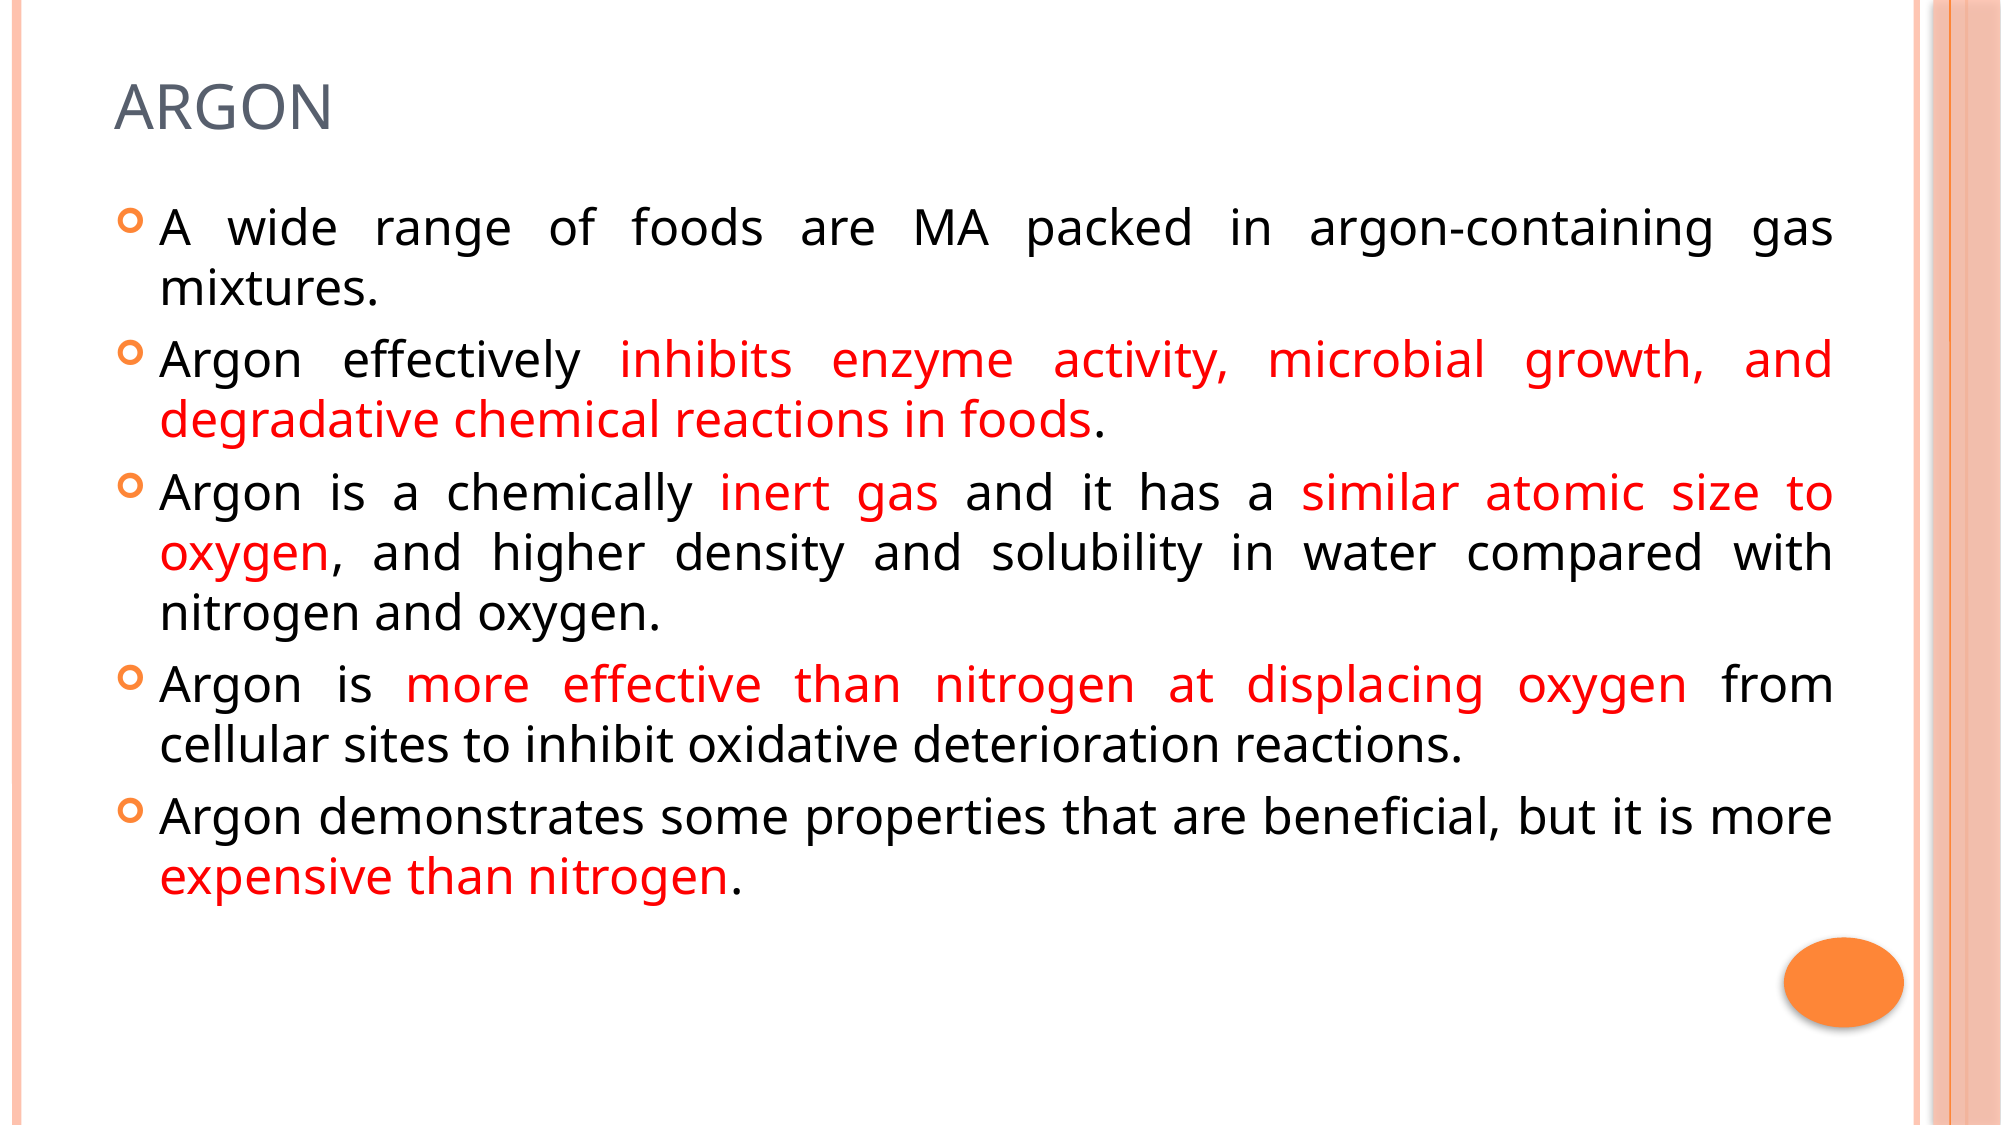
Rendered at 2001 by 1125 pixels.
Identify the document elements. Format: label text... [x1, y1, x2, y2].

list A wide range of foods are MA packed in argon-containing gas mixtures. Argon effectively inhibits enzyme activity, microbial growth, and degradative chemical reactions in foods. Argon is a chemically inert gas and it has a similar atomic size to oxygen, and higher density and solubility in water compared with nitrogen and oxygen. Argon is more effective than nitrogen at displacing oxygen from cellular sites to inhibit oxidative deterioration reactions. Argon demonstrates some properties that are beneficial, but it is more expensive than nitrogen. [99, 187, 1850, 1062]
title Argon [99, 45, 1734, 150]
